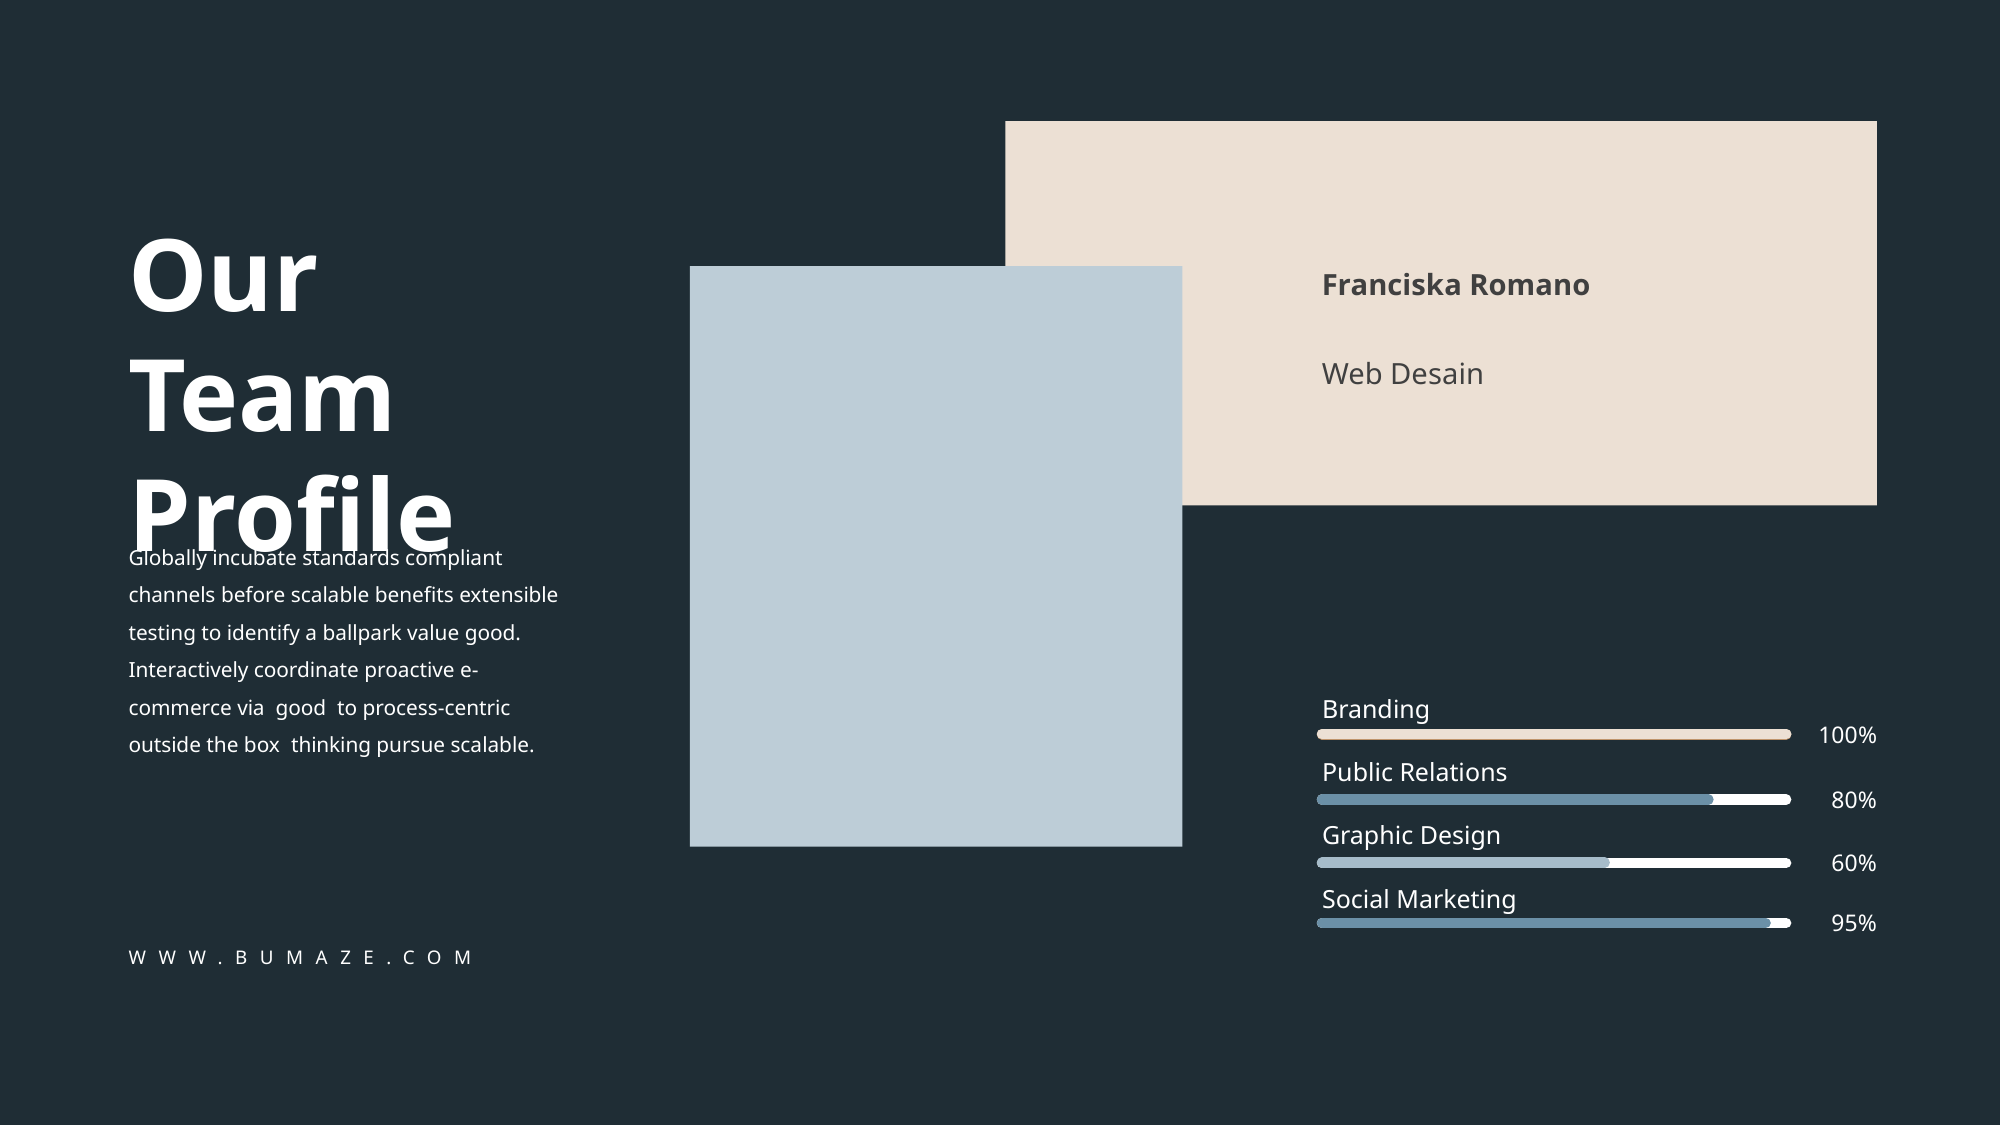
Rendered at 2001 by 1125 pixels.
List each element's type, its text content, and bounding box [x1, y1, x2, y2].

text_box Web Desain [1321, 355, 1647, 391]
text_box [1321, 693, 1877, 937]
text_box [1004, 120, 1878, 506]
text_box [689, 265, 1183, 848]
picture [738, 314, 1135, 969]
text_box WWW.BUMAZE.COM [128, 945, 564, 969]
text_box Franciska Romano [1321, 265, 1755, 302]
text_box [128, 270, 562, 760]
